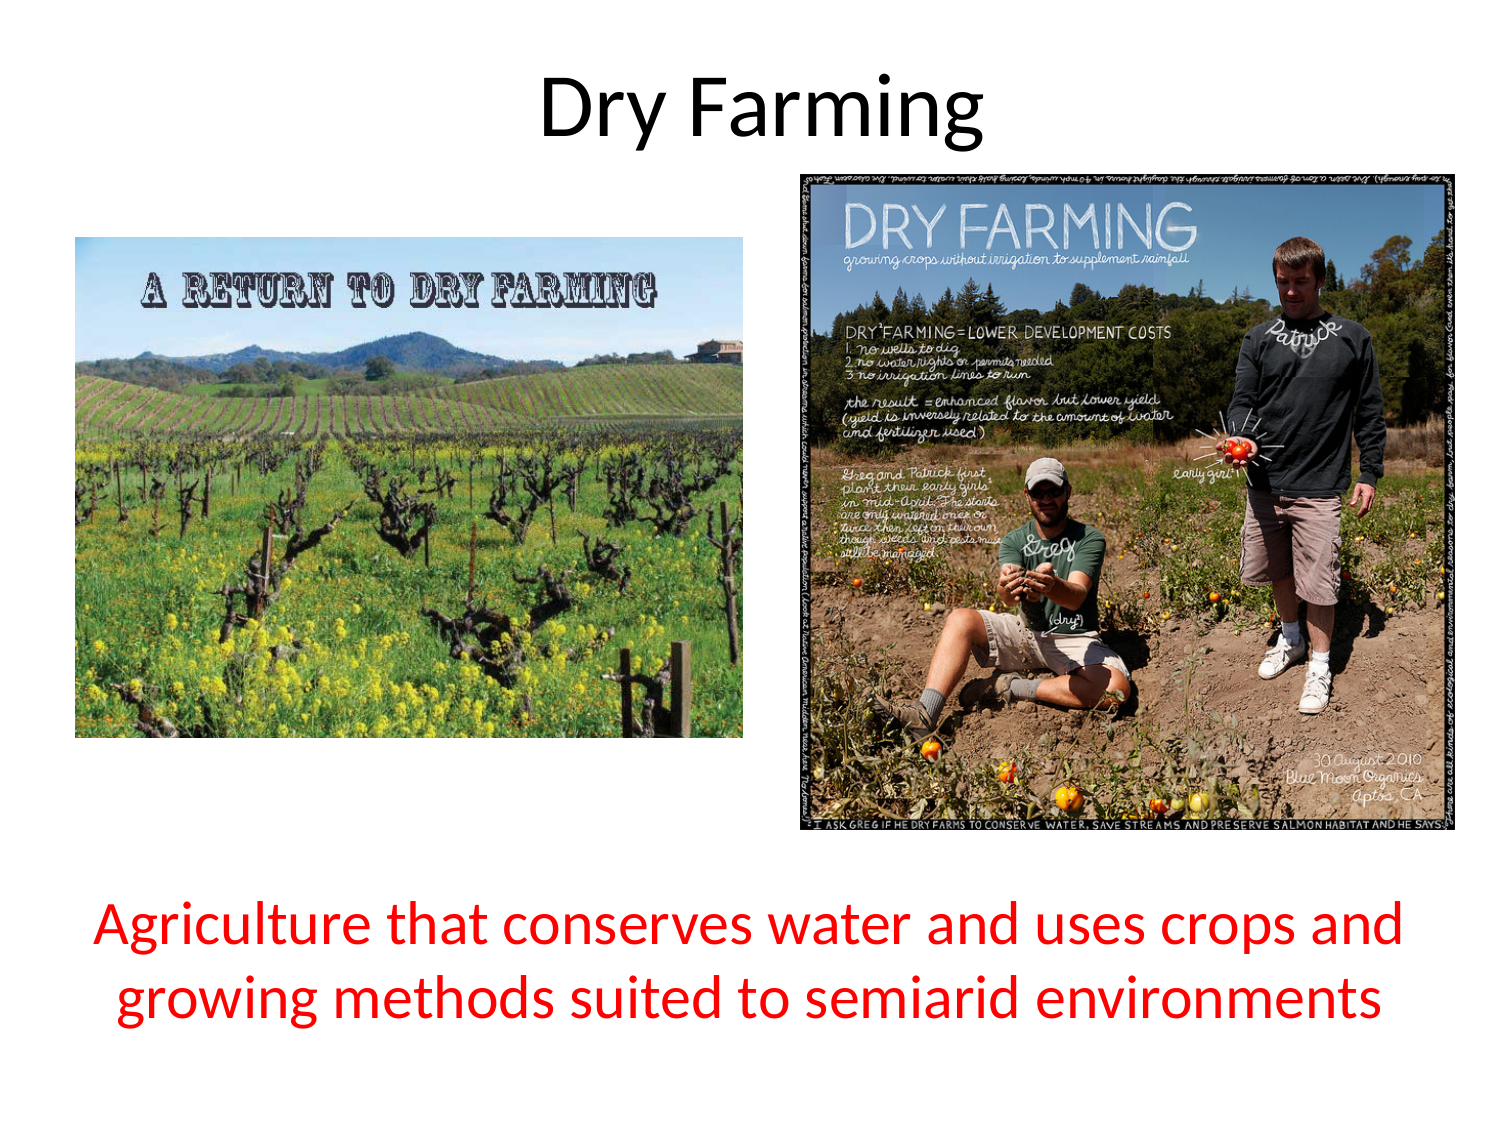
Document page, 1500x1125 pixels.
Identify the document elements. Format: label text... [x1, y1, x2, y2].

title Dry Farming [337, 37, 1188, 163]
picture [74, 237, 743, 738]
subtitle Agriculture that conserves water and uses crops and growing methods suited to semiarid environments [37, 875, 1463, 1100]
picture [799, 174, 1455, 830]
